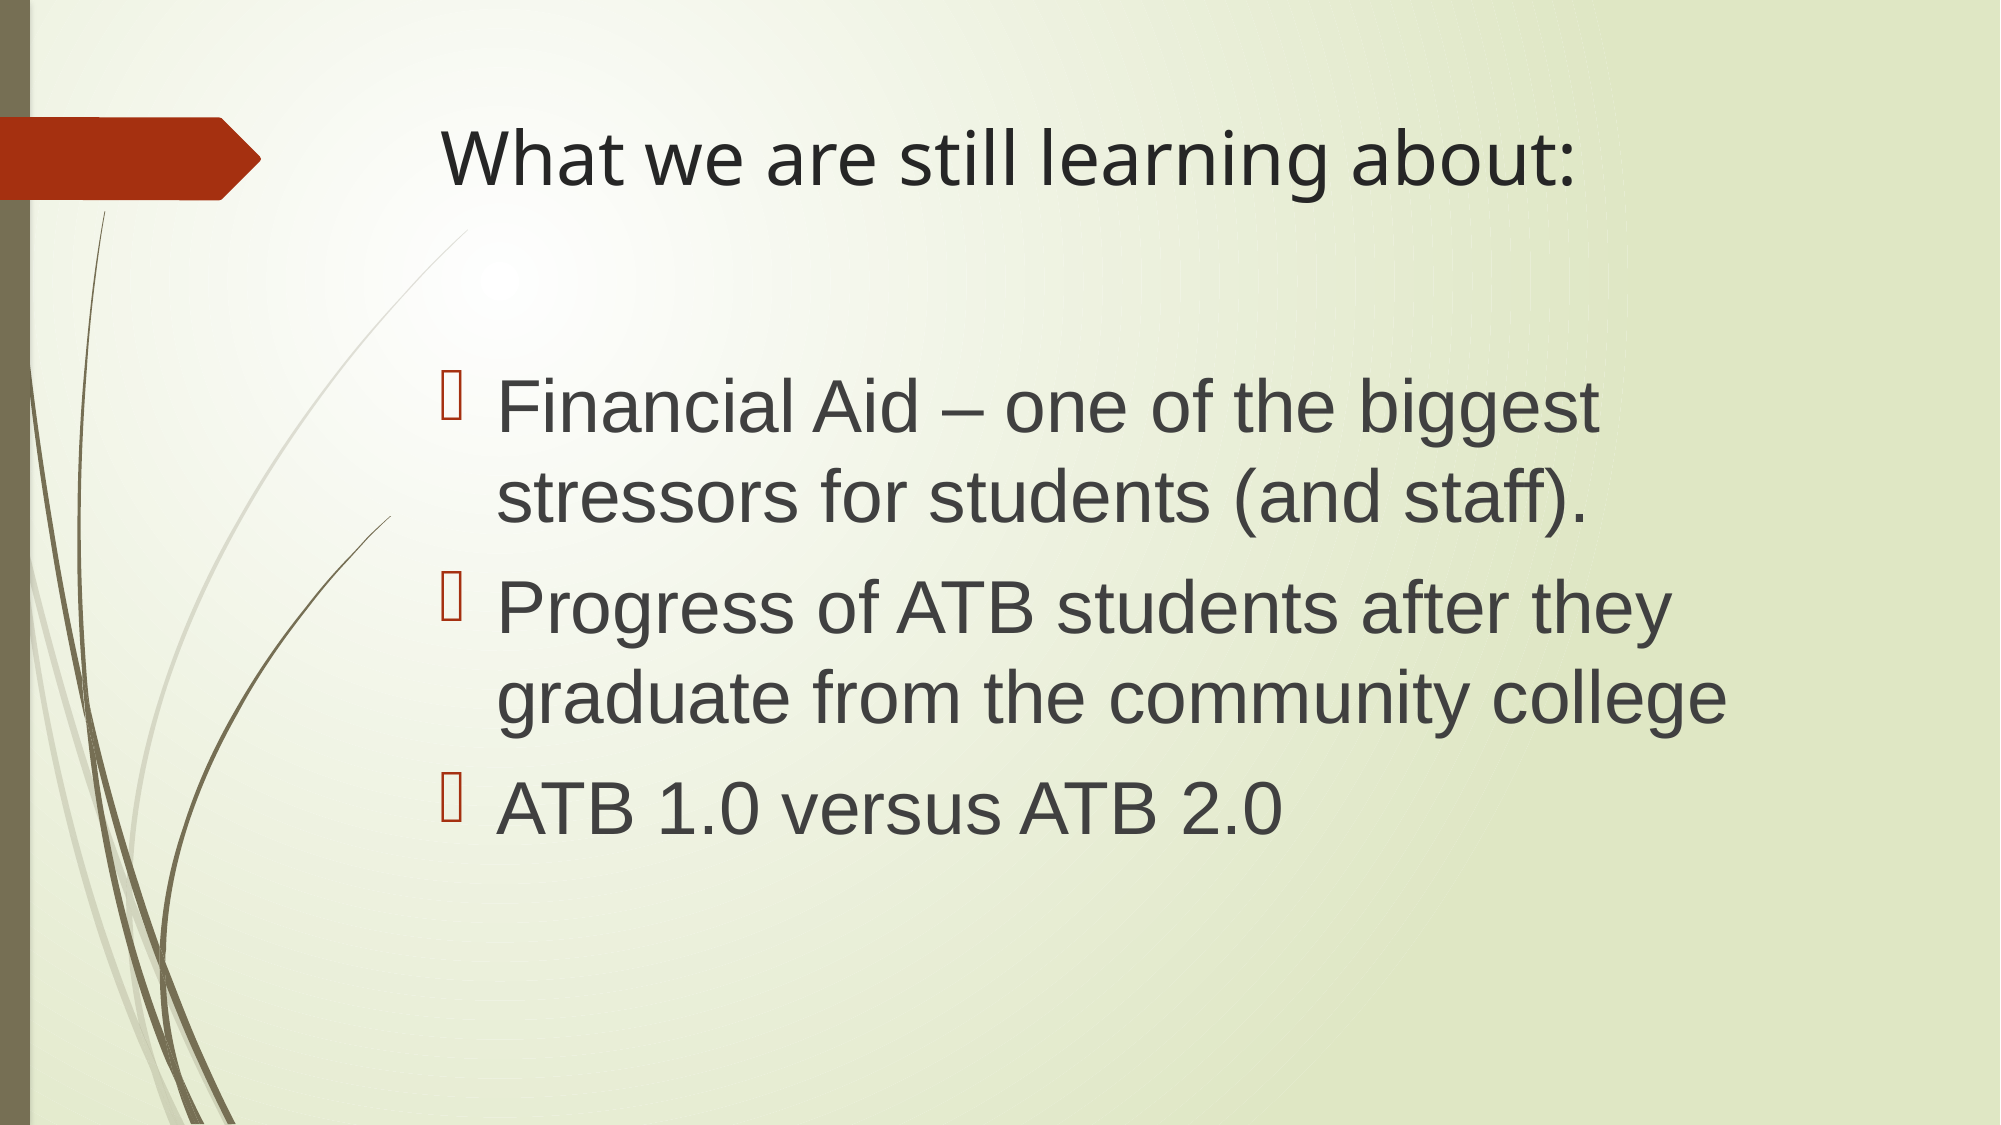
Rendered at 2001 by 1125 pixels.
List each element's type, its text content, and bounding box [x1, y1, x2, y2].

list Financial Aid – one of the biggest stressors for students (and staff). Progress of ATB students after they graduate from the community college ATB 1.0 versus ATB 2.0 [424, 350, 1888, 970]
title What we are still learning about: [425, 102, 1888, 313]
